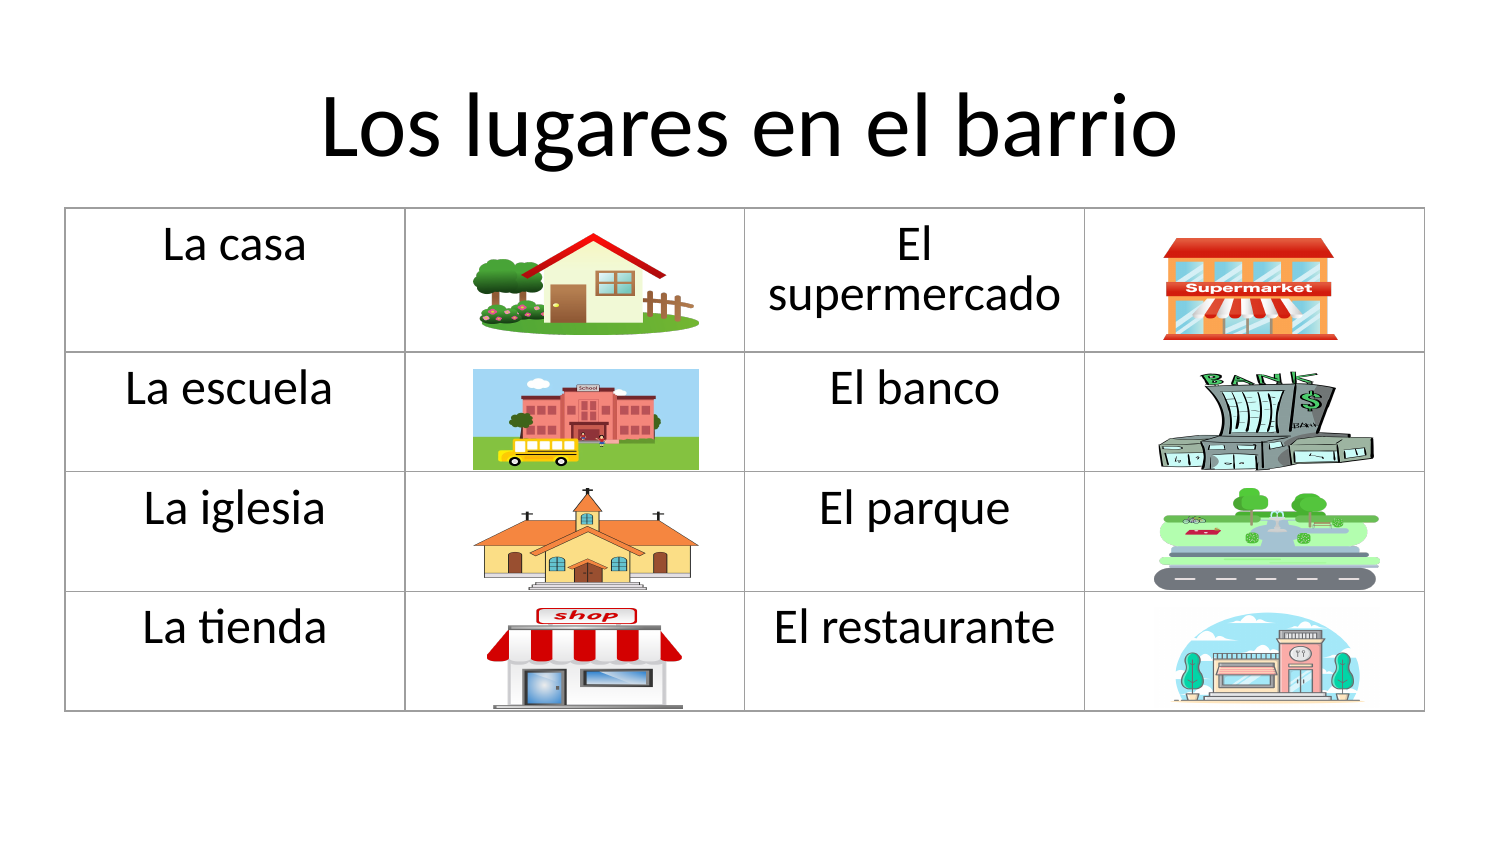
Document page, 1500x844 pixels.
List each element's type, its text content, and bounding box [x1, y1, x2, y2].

table_header La casa [66, 209, 404, 351]
picture [473, 368, 699, 470]
table_cell [406, 472, 744, 591]
picture [1153, 370, 1380, 472]
table_cell El banco [745, 353, 1084, 471]
picture [1163, 238, 1338, 340]
table_header [406, 209, 744, 351]
picture [473, 233, 699, 335]
table_cell El restaurante [745, 592, 1084, 710]
table_header [1085, 209, 1424, 351]
picture [473, 488, 699, 590]
table_cell [406, 592, 744, 710]
picture [487, 608, 683, 710]
table_cell El parque [745, 472, 1084, 591]
table_cell La escuela [66, 353, 404, 471]
table_cell [1085, 592, 1424, 710]
table_cell [1085, 353, 1424, 471]
picture [1154, 606, 1380, 708]
table_cell La iglesia [66, 472, 404, 591]
table_cell La tienda [66, 592, 404, 710]
table_cell [406, 353, 744, 471]
table_cell [1085, 472, 1424, 591]
table_header El supermercado [745, 209, 1084, 351]
picture [1154, 488, 1380, 590]
title Los lugares en el barrio [103, 44, 1397, 207]
